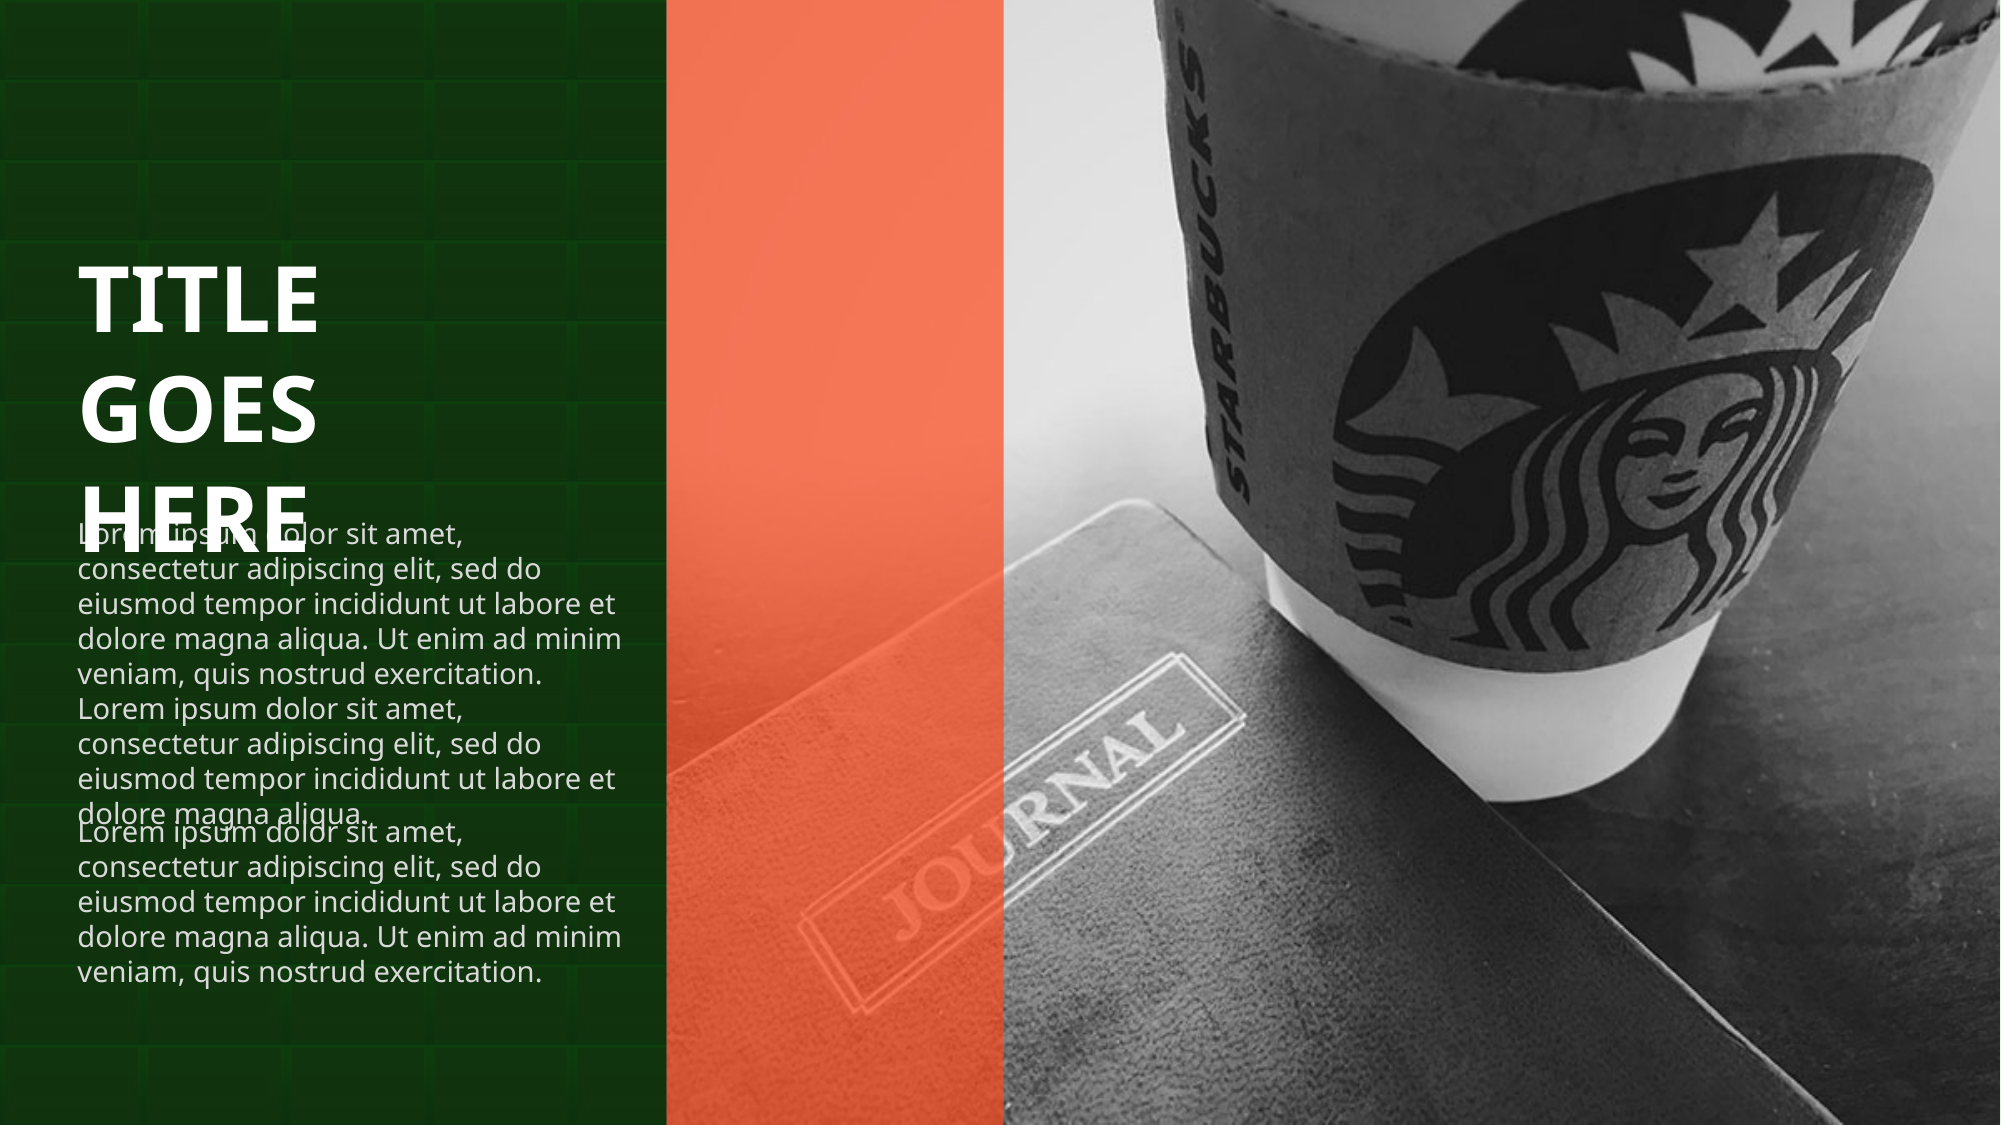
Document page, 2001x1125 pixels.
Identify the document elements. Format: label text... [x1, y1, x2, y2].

text_box TITLE GOES HERE [62, 233, 549, 578]
text_box [666, 0, 1005, 1125]
text_box Lorem ipsum dolor sit amet, consectetur adipiscing elit, sed do eiusmod tempor incididunt ut labore et dolore magna aliqua. Ut enim ad minim veniam, quis nostrud exercitation. Lorem ipsum dolor sit amet, consectetur adipiscing elit, sed do eiusmod tempor incididunt ut labore et dolore magna aliqua. [62, 507, 643, 805]
text_box Lorem ipsum dolor sit amet, consectetur adipiscing elit, sed do eiusmod tempor incididunt ut labore et dolore magna aliqua. Ut enim ad minim veniam, quis nostrud exercitation. [62, 805, 643, 996]
text_box [1005, 0, 2000, 1125]
